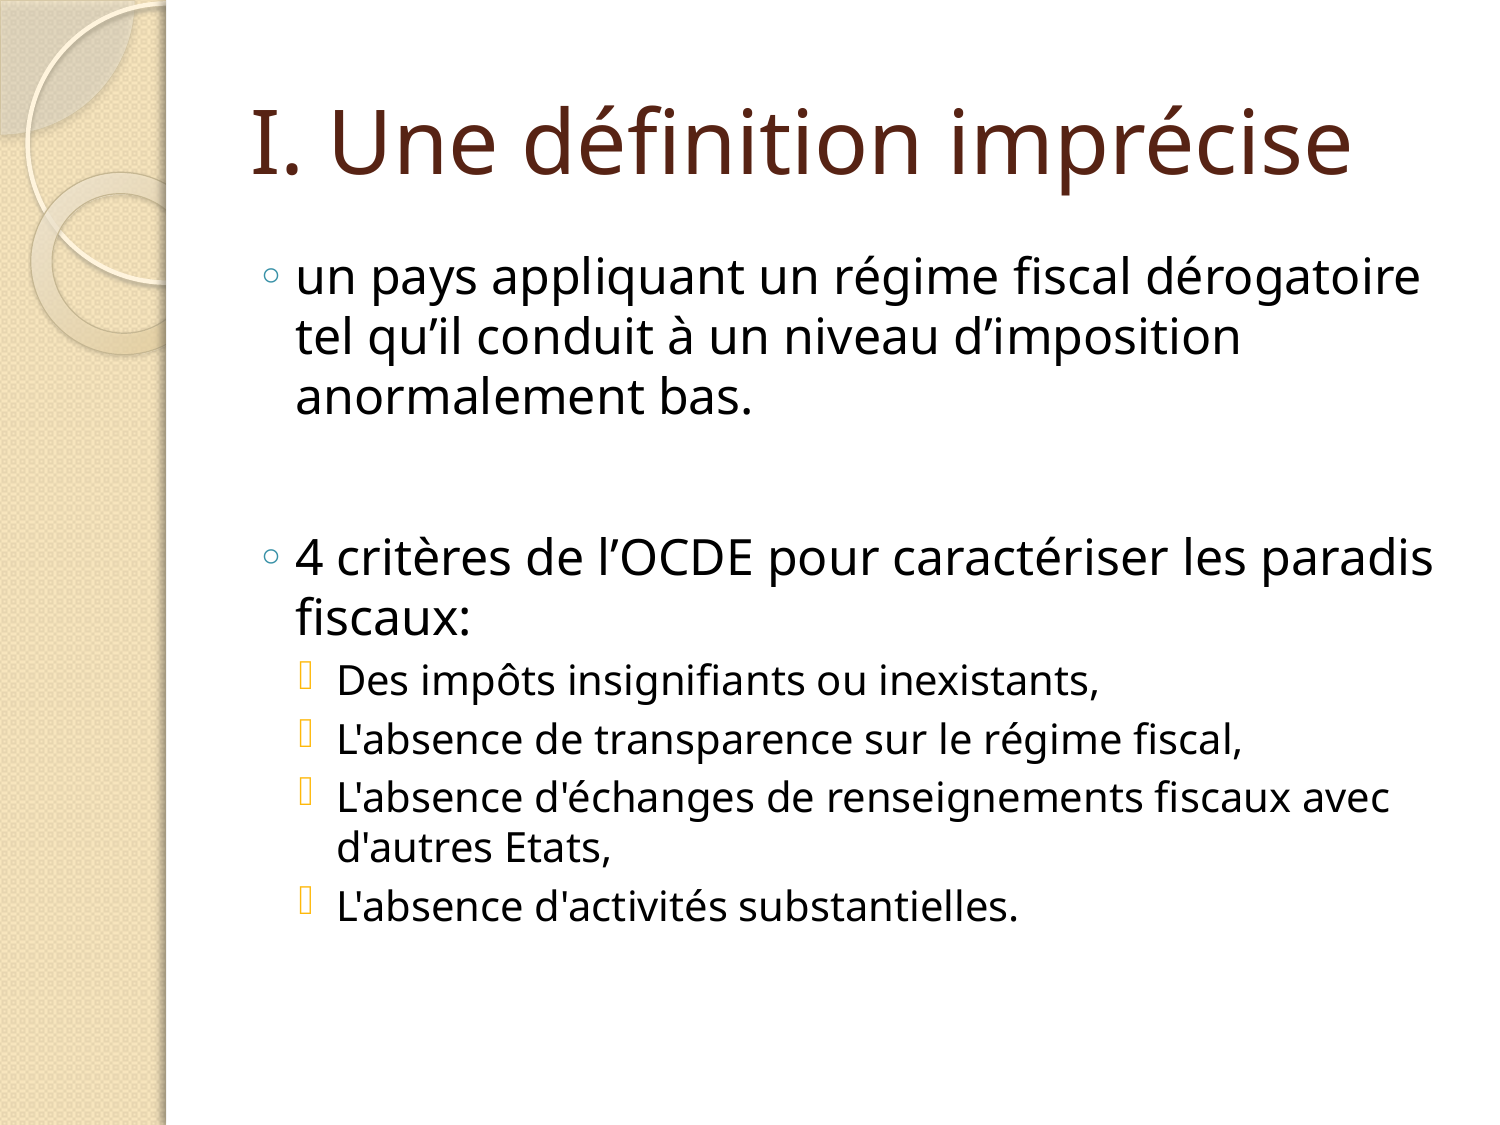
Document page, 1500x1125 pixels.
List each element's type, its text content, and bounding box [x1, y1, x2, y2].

title I. Une définition imprécise [235, 45, 1466, 233]
list un pays appliquant un régime fiscal dérogatoire tel qu’il conduit à un niveau d’imposition anormalement bas. 4 critères de l’OCDE pour caractériser les paradis fiscaux: Des impôts insignifiants ou inexistants, L'absence de transparence sur le régime fiscal, L'absence d'échanges de renseignements fiscaux avec d'autres Etats, L'absence d'activités substantielles. [175, 237, 1500, 1025]
